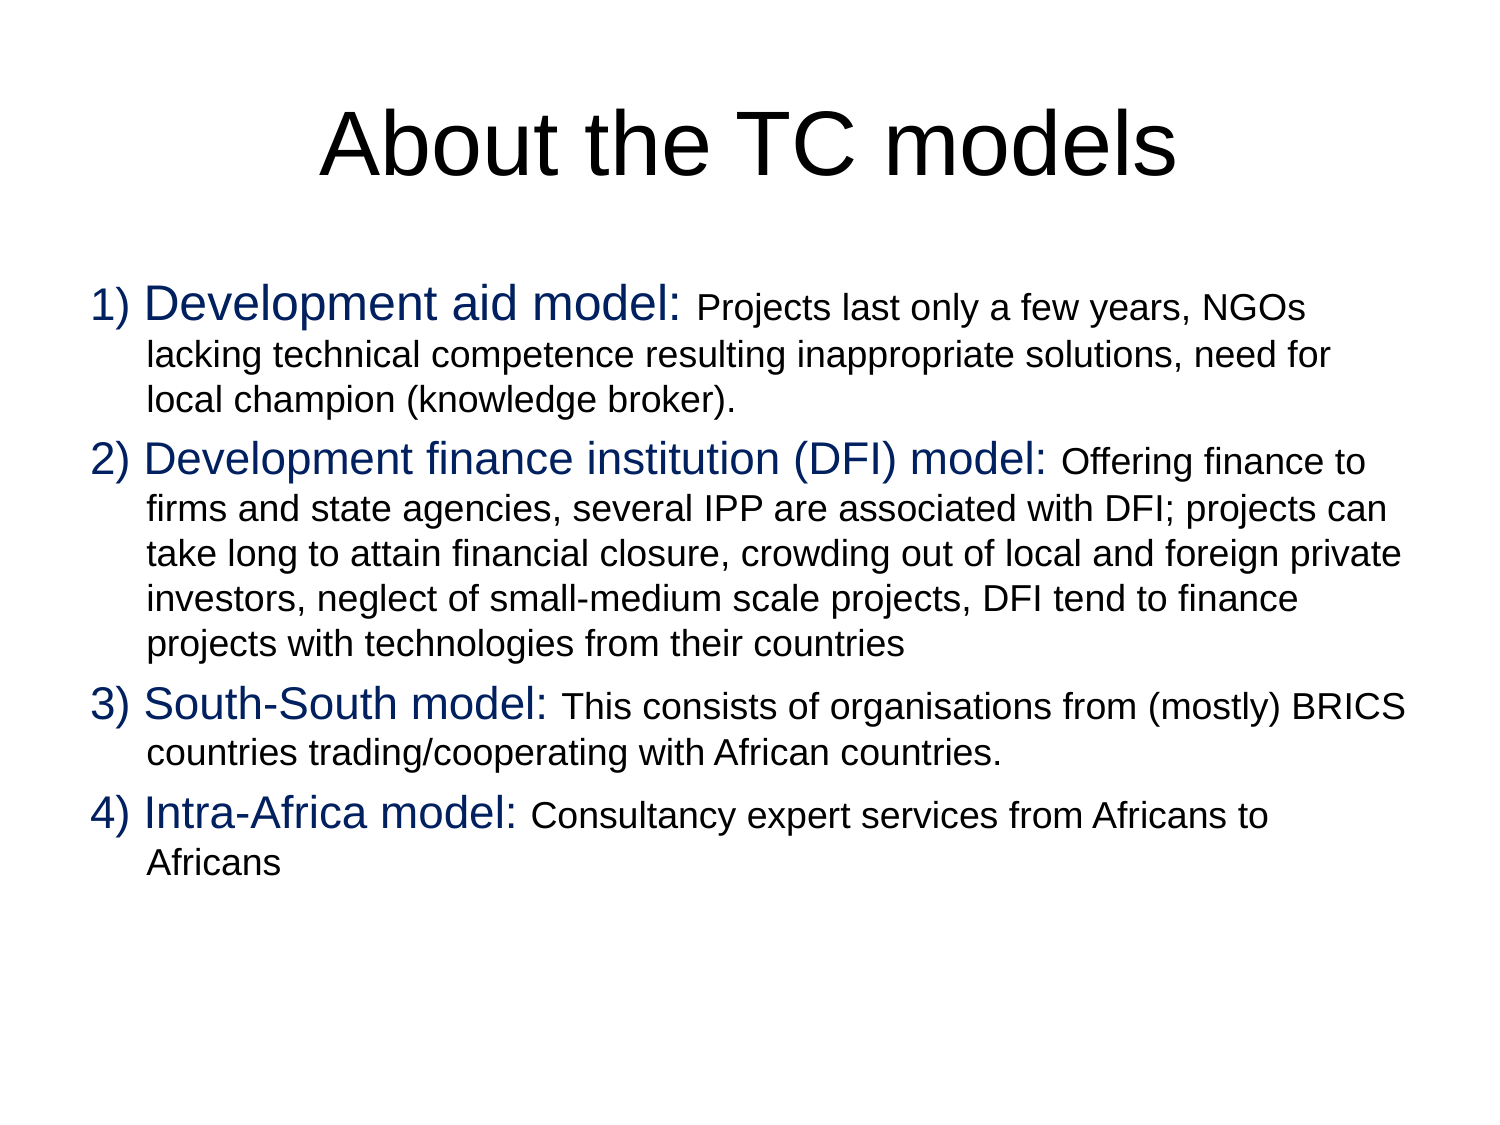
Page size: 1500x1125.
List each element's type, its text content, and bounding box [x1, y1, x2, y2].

list 1) Development aid model: Projects last only a few years, NGOs lacking technical competence resulting inappropriate solutions, need for local champion (knowledge broker). 2) Development finance institution (DFI) model: Offering finance to firms and state agencies, several IPP are associated with DFI; projects can take long to attain financial closure, crowding out of local and foreign private investors, neglect of small-medium scale projects, DFI tend to finance projects with technologies from their countries 3) South-South model: This consists of organisations from (mostly) BRICS countries trading/cooperating with African countries. 4) Intra-Africa model: Consultancy expert services from Africans to Africans [74, 262, 1426, 1006]
title About the TC models [74, 44, 1426, 233]
